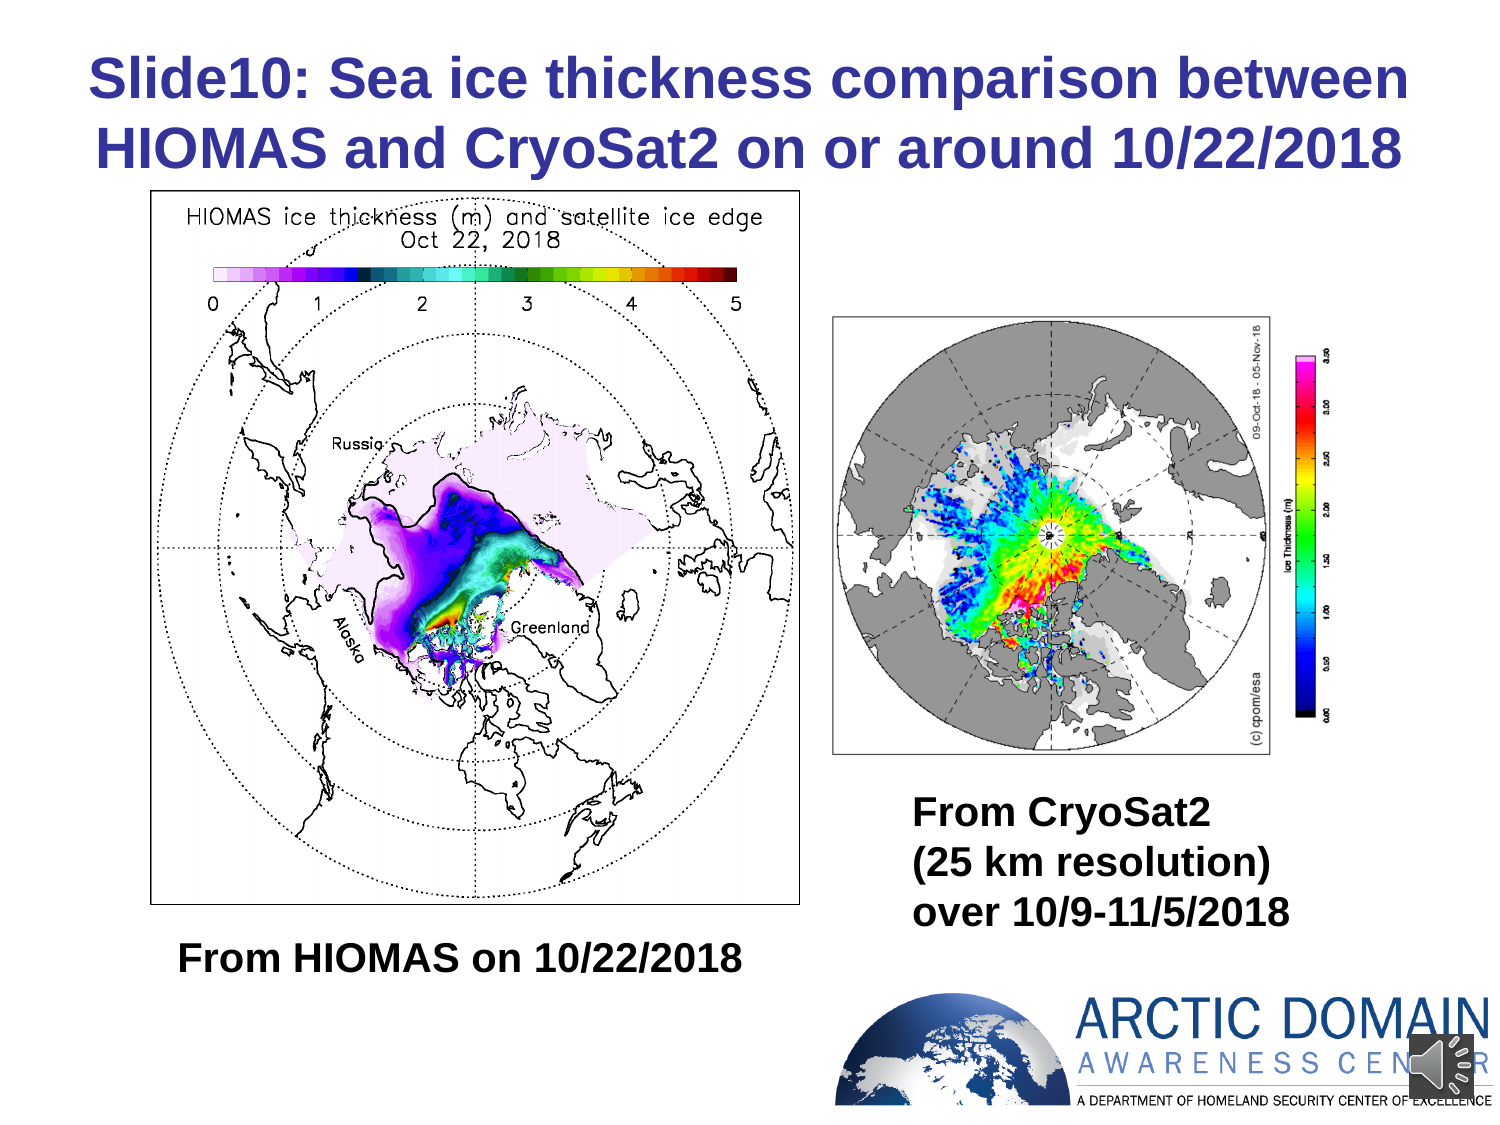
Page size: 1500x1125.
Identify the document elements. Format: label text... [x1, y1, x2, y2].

text_box From CryoSat2 (25 km resolution) over 10/9-11/5/2018 [897, 803, 1306, 942]
picture [826, 277, 1342, 795]
title Slide10: Sea ice thickness comparison between HIOMAS and CryoSat2 on or around 10/22/2018 [62, 45, 1438, 175]
picture [834, 960, 1500, 1125]
picture [150, 189, 800, 906]
text_box From HIOMAS on 10/22/2018 [162, 923, 788, 989]
